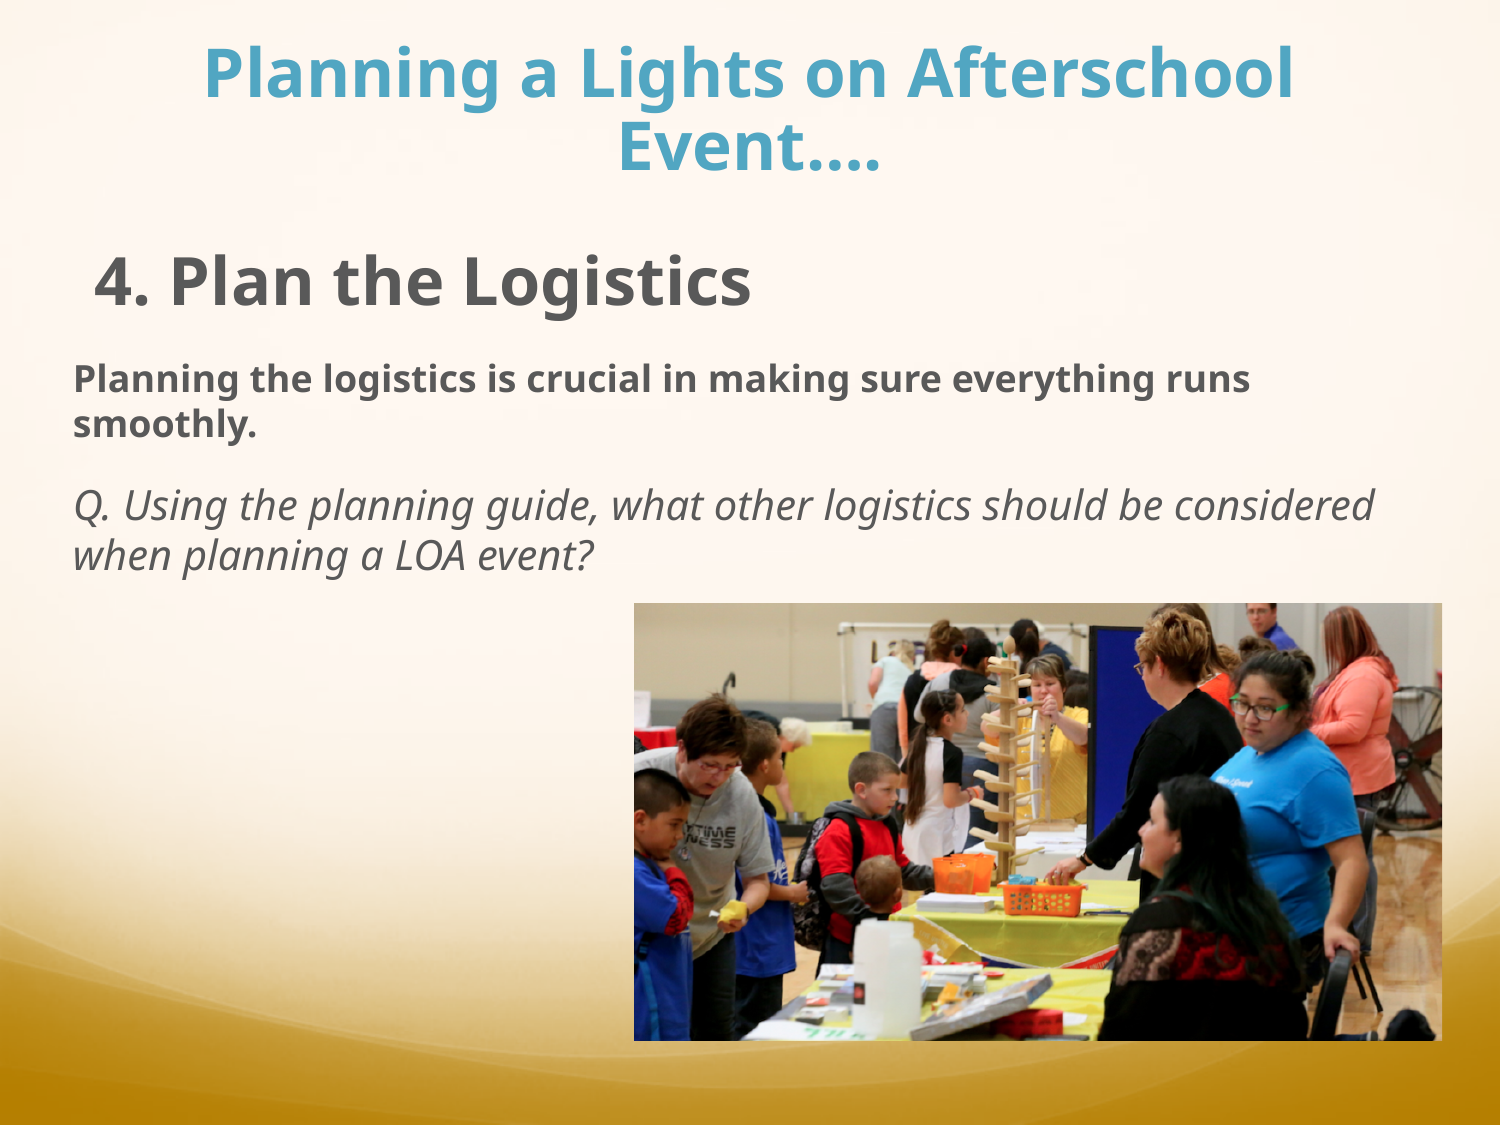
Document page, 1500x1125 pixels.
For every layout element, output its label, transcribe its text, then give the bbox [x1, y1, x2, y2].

list 4. Plan the Logistics Planning the logistics is crucial in making sure everything runs smoothly. Q. Using the planning guide, what other logistics should be considered when planning a LOA event? [57, 131, 1410, 664]
picture [633, 603, 1443, 1041]
title Planning a Lights on Afterschool Event…. [90, 0, 1410, 131]
